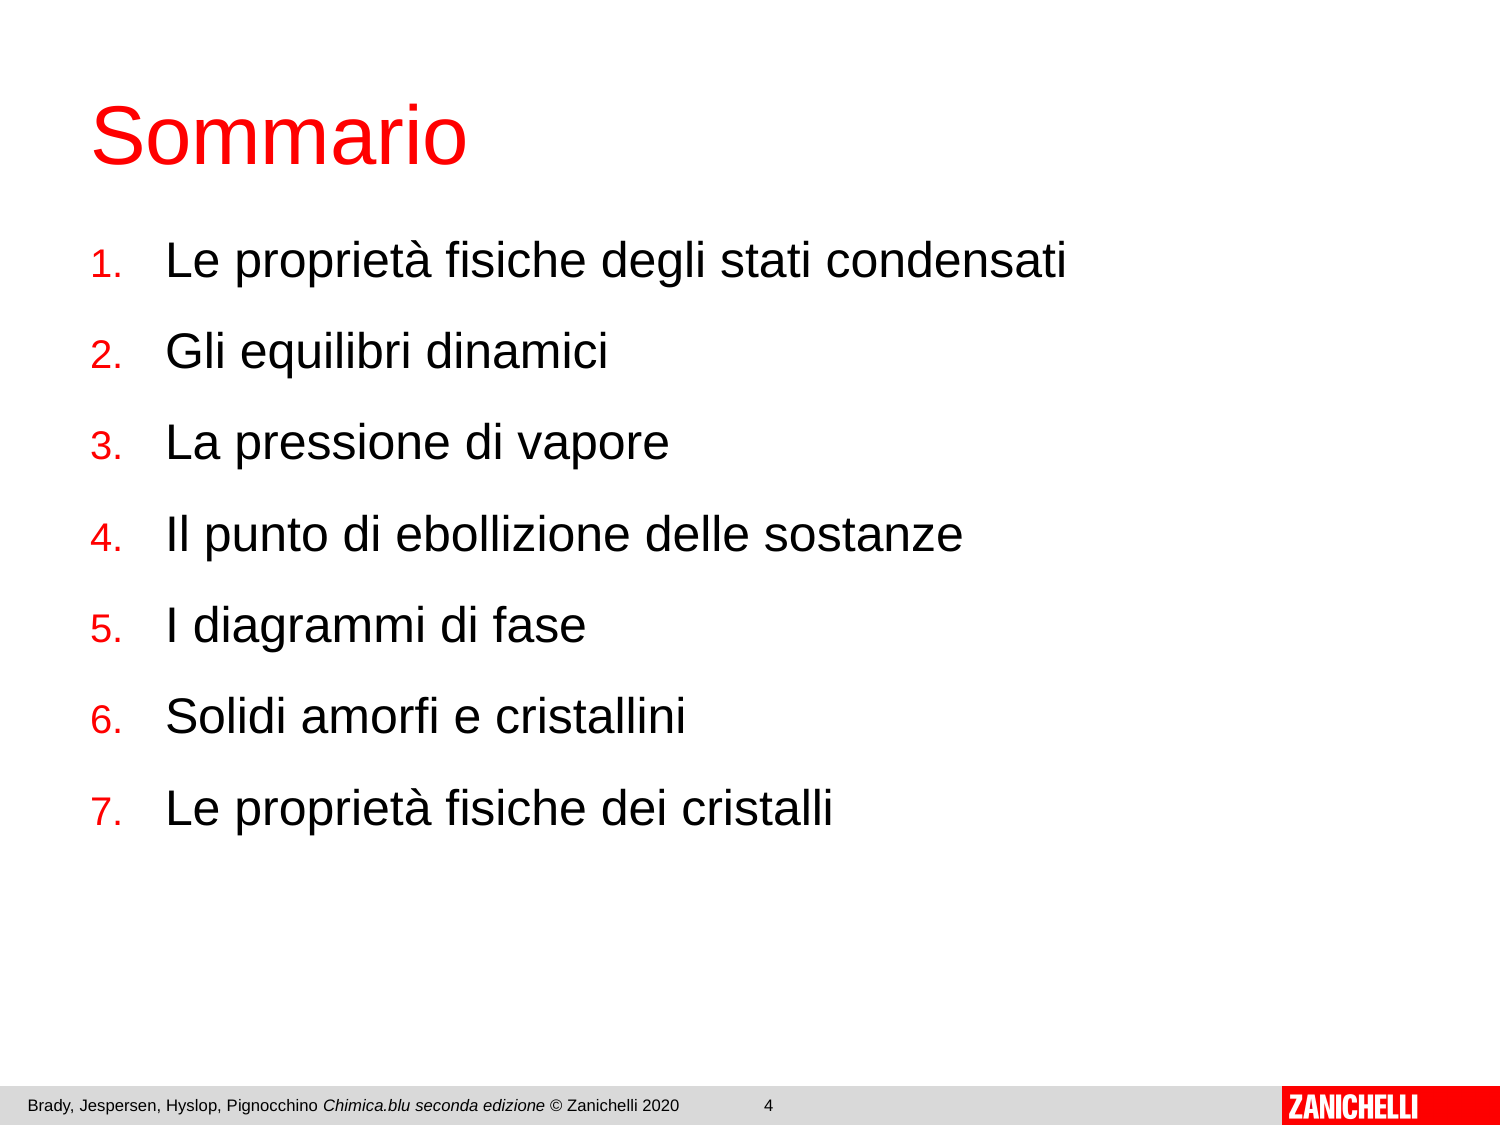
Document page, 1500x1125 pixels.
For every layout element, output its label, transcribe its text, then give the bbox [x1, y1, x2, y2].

title Sommario [75, 62, 1424, 213]
picture [1282, 1086, 1500, 1125]
footer Brady, Jespersen, Hyslop, Pignocchino Chimica.blu seconda edizione © Zanichelli 2020 [12, 1086, 727, 1125]
list Le proprietà fisiche degli stati condensati Gli equilibri dinamici La pressione di vapore Il punto di ebollizione delle sostanze I diagrammi di fase Solidi amorfi e cristallini Le proprietà fisiche dei cristalli [75, 220, 1424, 895]
